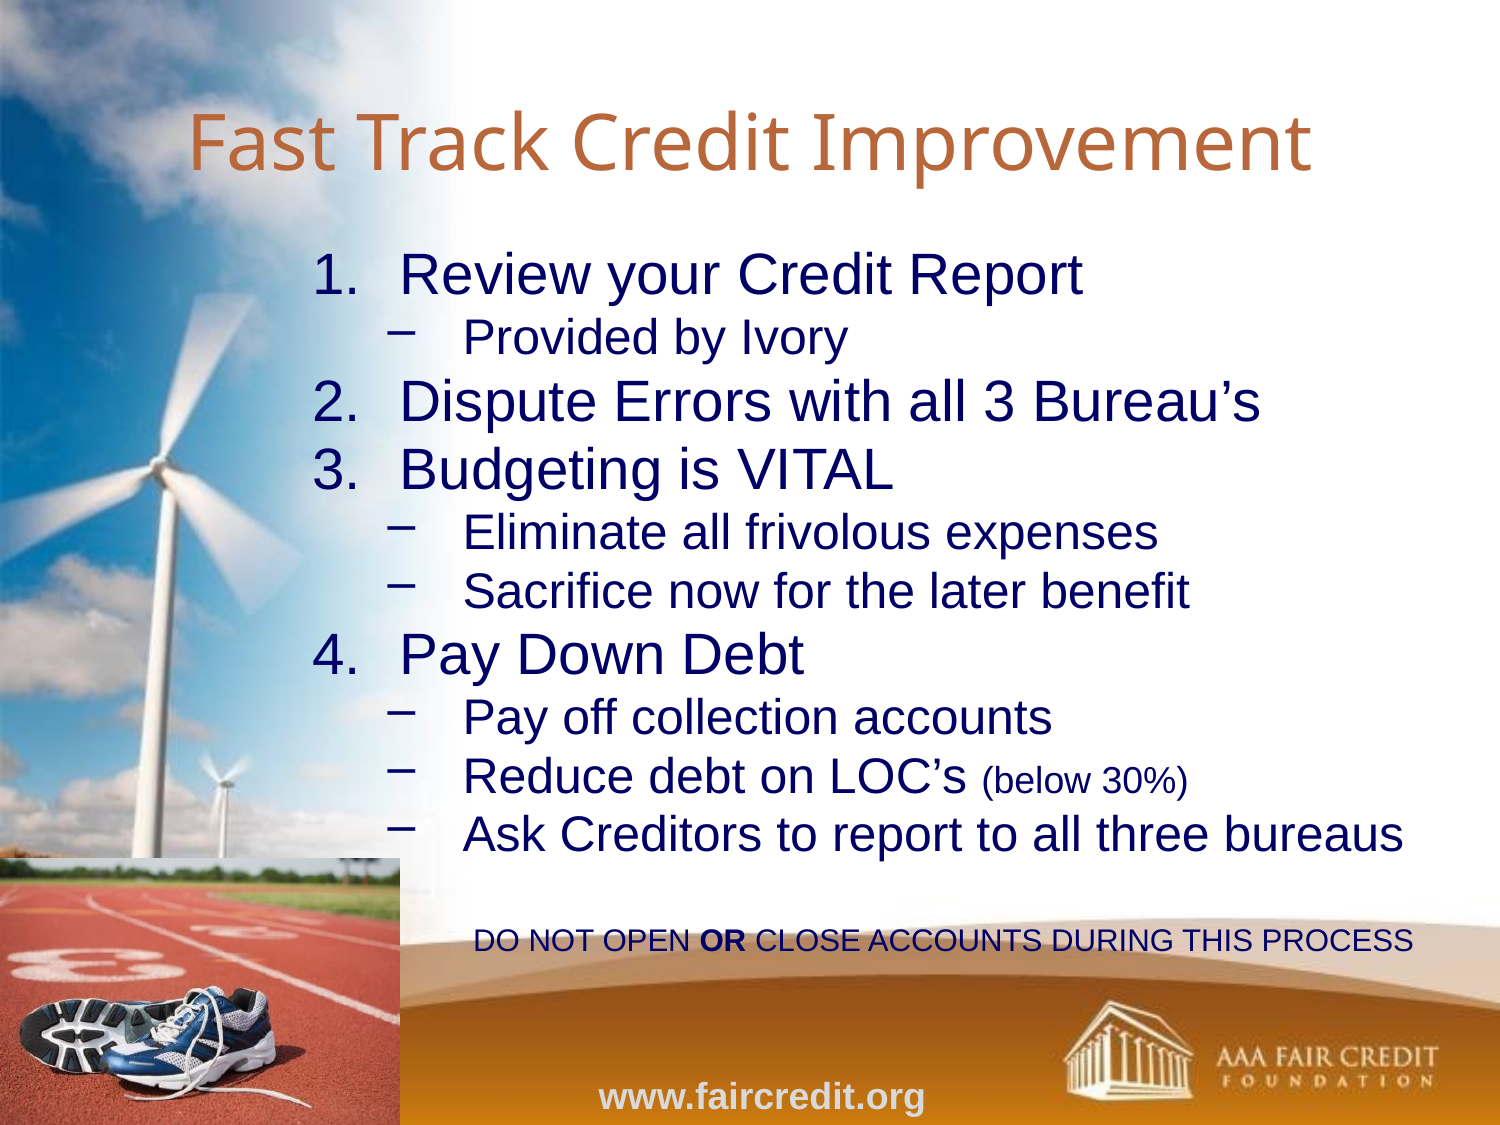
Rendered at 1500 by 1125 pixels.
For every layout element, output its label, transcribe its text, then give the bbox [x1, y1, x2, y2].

title Fast Track Credit Improvement [75, 45, 1425, 233]
text_box www.faircredit.org [499, 1064, 1025, 1124]
picture [0, 0, 1500, 1125]
list Review your Credit Report Provided by Ivory Dispute Errors with all 3 Bureau’s Budgeting is VITAL Eliminate all frivolous expenses Sacrifice now for the later benefit Pay Down Debt Pay off collection accounts Reduce debt on LOC’s (below 30%) Ask Creditors to report to all three bureaus DO NOT OPEN OR CLOSE ACCOUNTS DURING THIS PROCESS [312, 249, 1500, 993]
